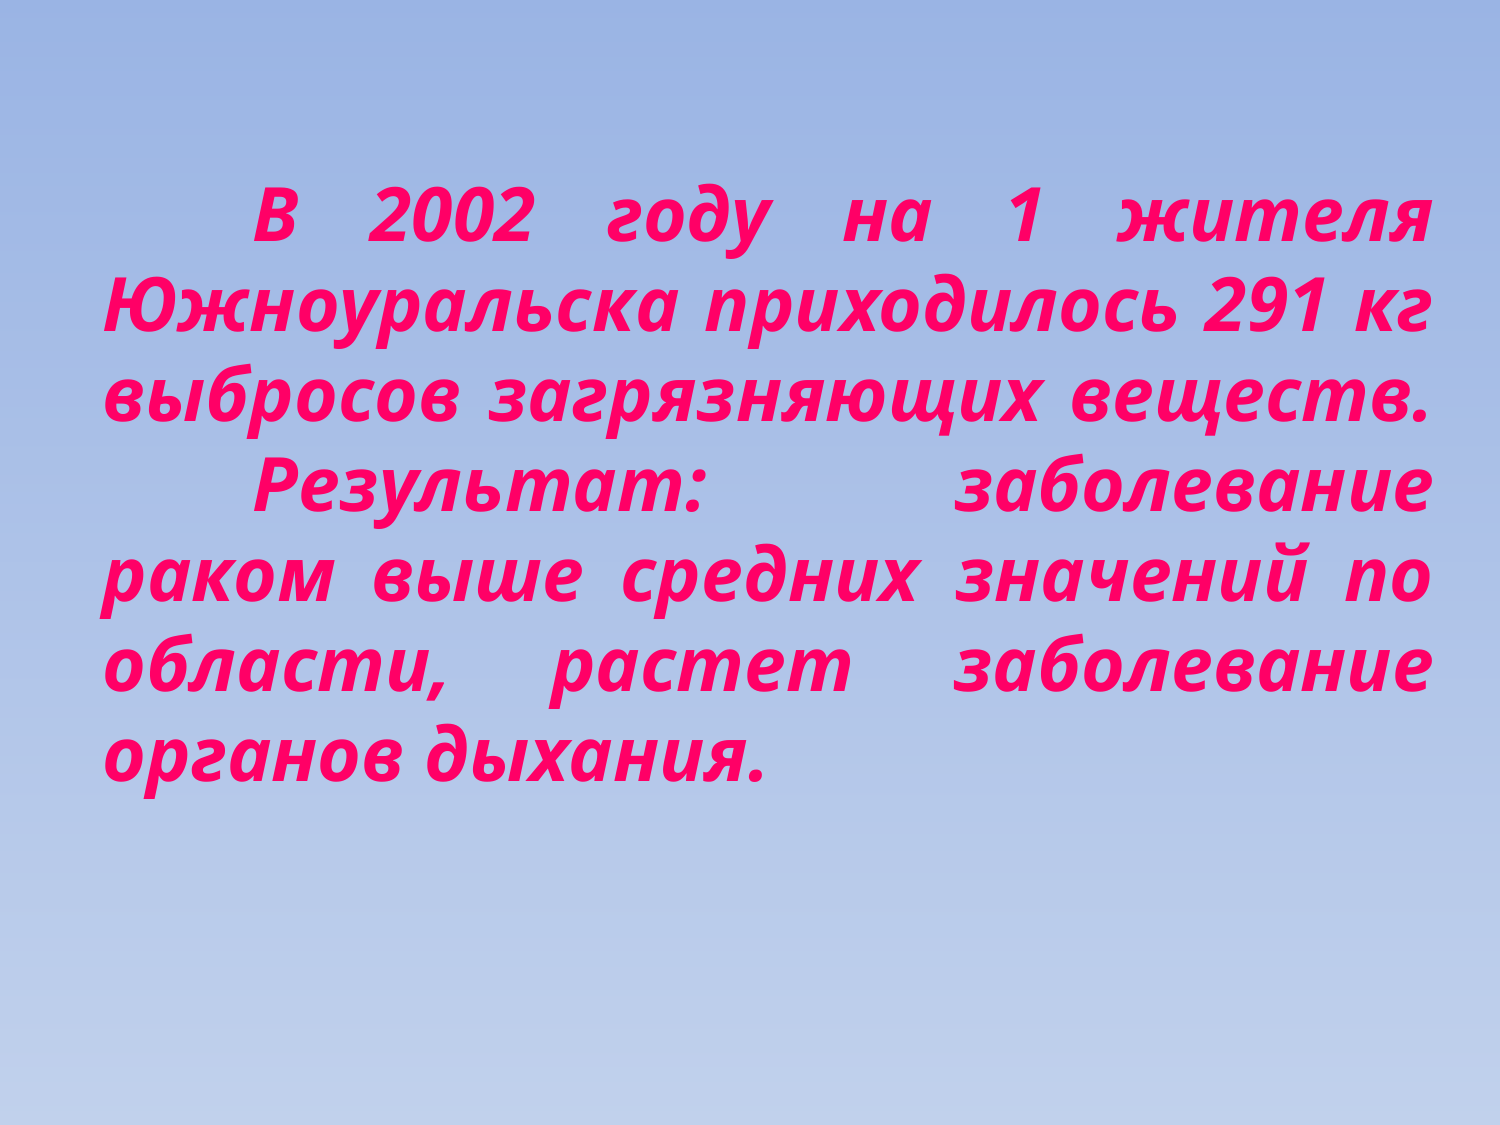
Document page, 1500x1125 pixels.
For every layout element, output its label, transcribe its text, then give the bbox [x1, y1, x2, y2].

title В 2002 году на 1 жителя Южноуральска приходилось 291 кг выбросов загрязняющих веществ. Результат: заболевание раком выше средних значений по области, растет заболевание органов дыхания. [87, 174, 1450, 788]
